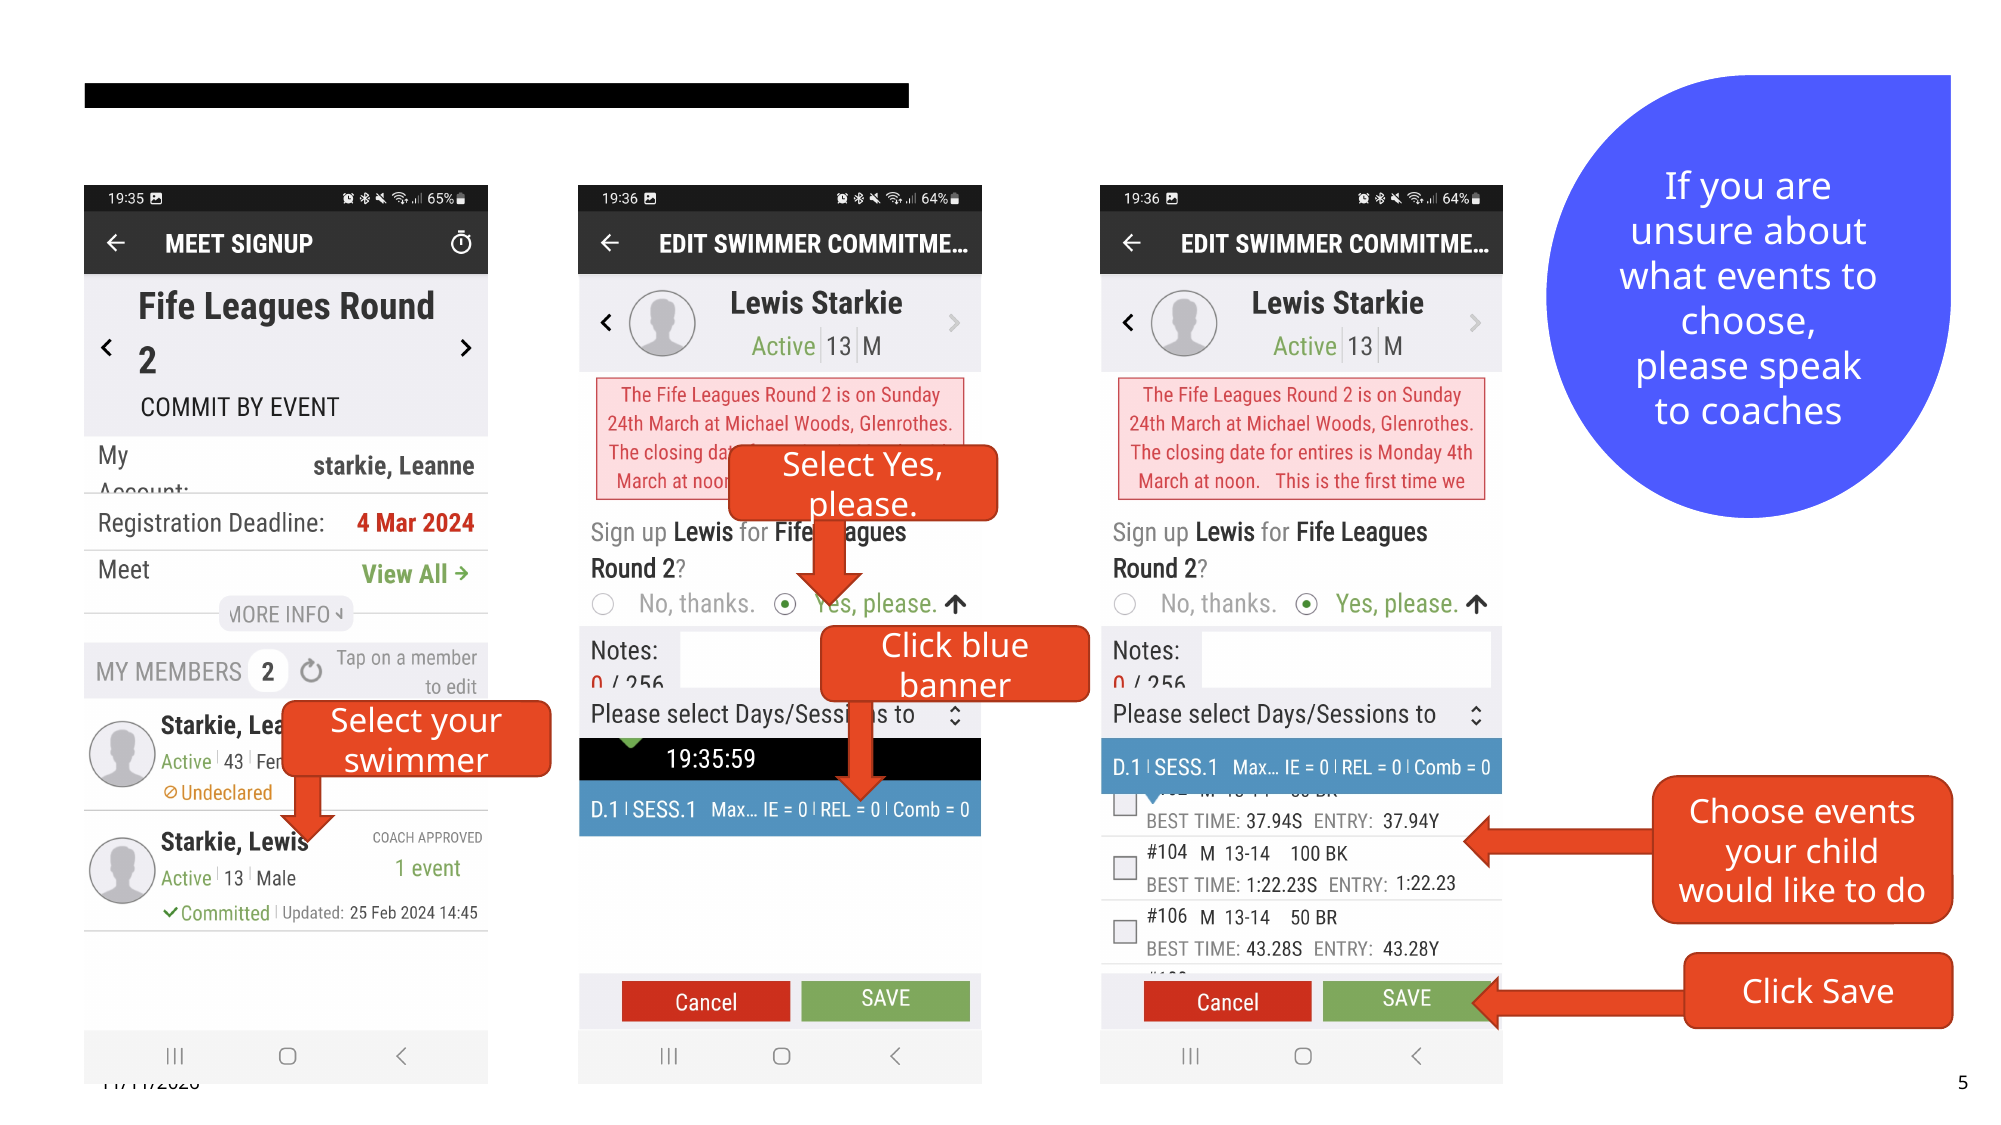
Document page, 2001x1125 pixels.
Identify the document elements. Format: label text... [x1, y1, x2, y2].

text_box [1503, 828, 1651, 855]
picture [578, 185, 982, 1084]
picture [1100, 185, 1503, 1084]
text_box Select your swimmer [488, 700, 552, 778]
text_box Choose events your child would like to do [1651, 775, 1954, 925]
slide_number 5 [1879, 1053, 1984, 1114]
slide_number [84, 1053, 535, 1114]
text_box Click blue banner [982, 625, 1091, 703]
text_box Click Save [1683, 952, 1954, 1030]
text_box If you are unsure about what events to choose, please speak to coaches [1543, 72, 1955, 522]
text_box Select Yes, please. [982, 444, 999, 522]
text_box [1503, 989, 1683, 1017]
picture [84, 185, 488, 1084]
